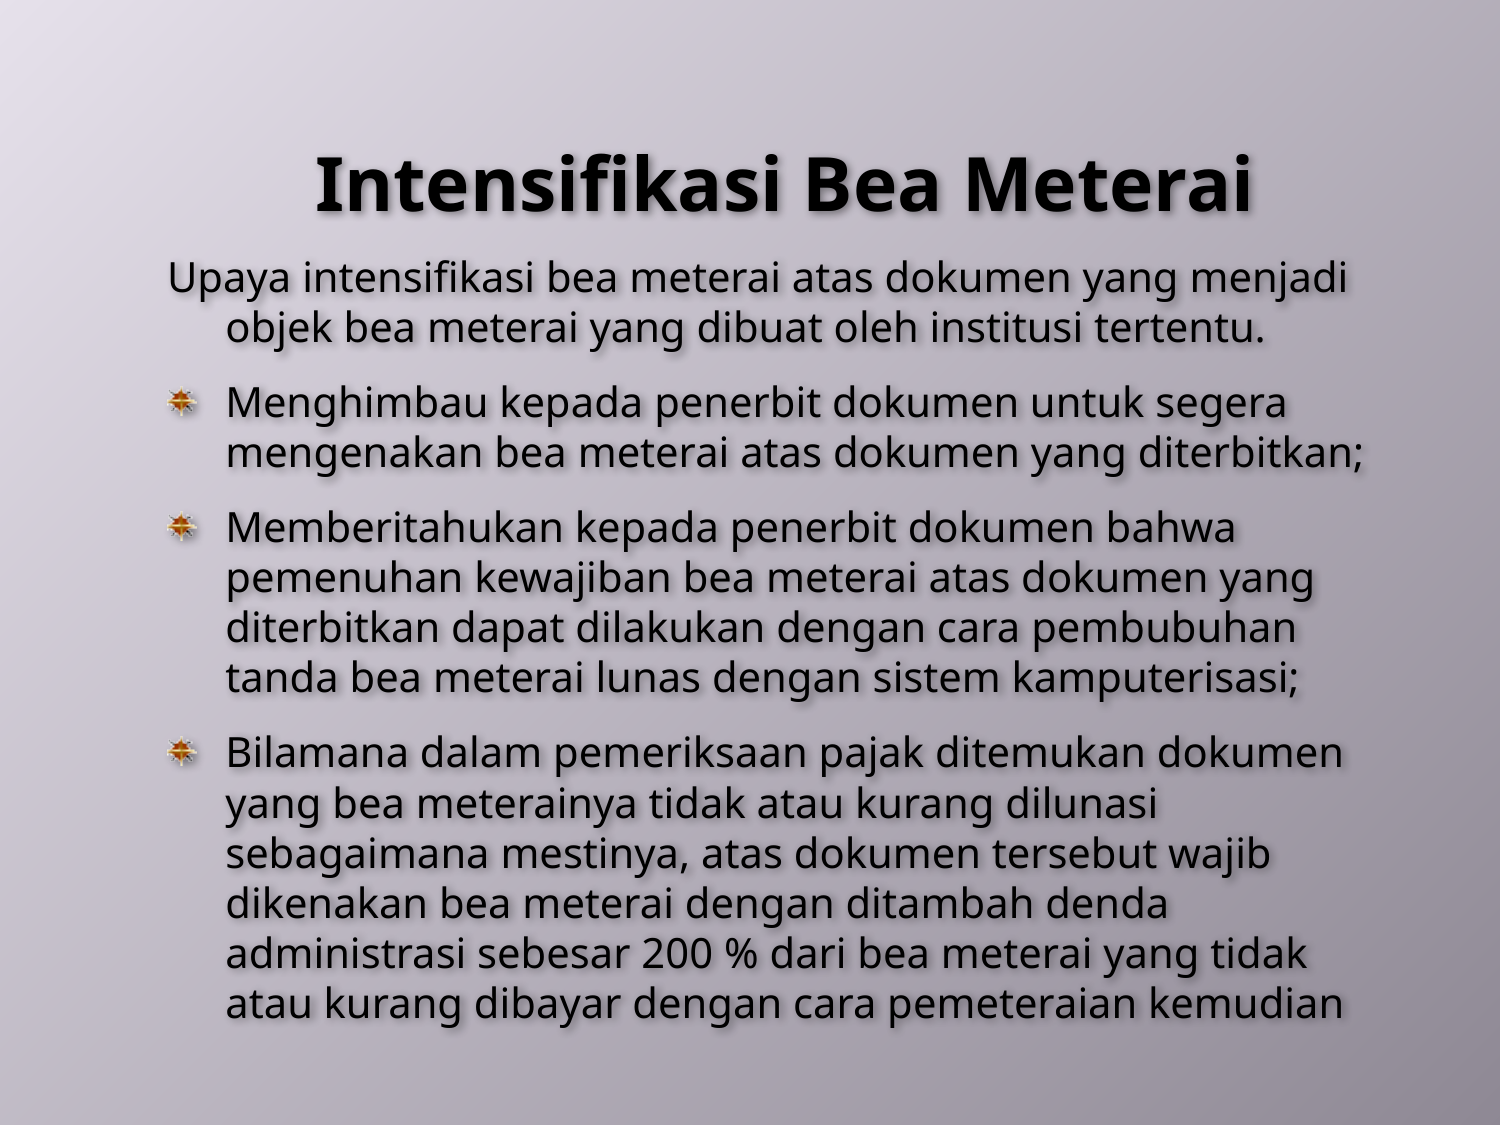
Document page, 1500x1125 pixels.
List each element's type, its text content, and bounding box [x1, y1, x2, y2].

picture [167, 386, 197, 416]
picture [167, 736, 197, 766]
picture [167, 511, 197, 541]
text_box Intensifikasi Bea Meterai Upaya intensifikasi bea meterai atas dokumen yang menjadi objek bea meterai yang dibuat oleh institusi tertentu. Menghimbau kepada penerbit dokumen untuk segera mengenakan bea meterai atas dokumen yang diterbitkan; Memberitahukan kepada penerbit dokumen bahwa pemenuhan kewajiban bea meterai atas dokumen yang diterbitkan dapat dilakukan dengan cara pembubuhan tanda bea meterai lunas dengan sistem kamputerisasi; Bilamana dalam pemeriksaan pajak ditemukan dokumen yang bea meterainya tidak atau kurang dilunasi sebagaimana mestinya, atas dokumen tersebut wajib dikenakan bea meterai dengan ditambah denda administrasi sebesar 200 % dari bea meterai yang tidak atau kurang dibayar dengan cara pemeteraian kemudian [152, 128, 1418, 1034]
